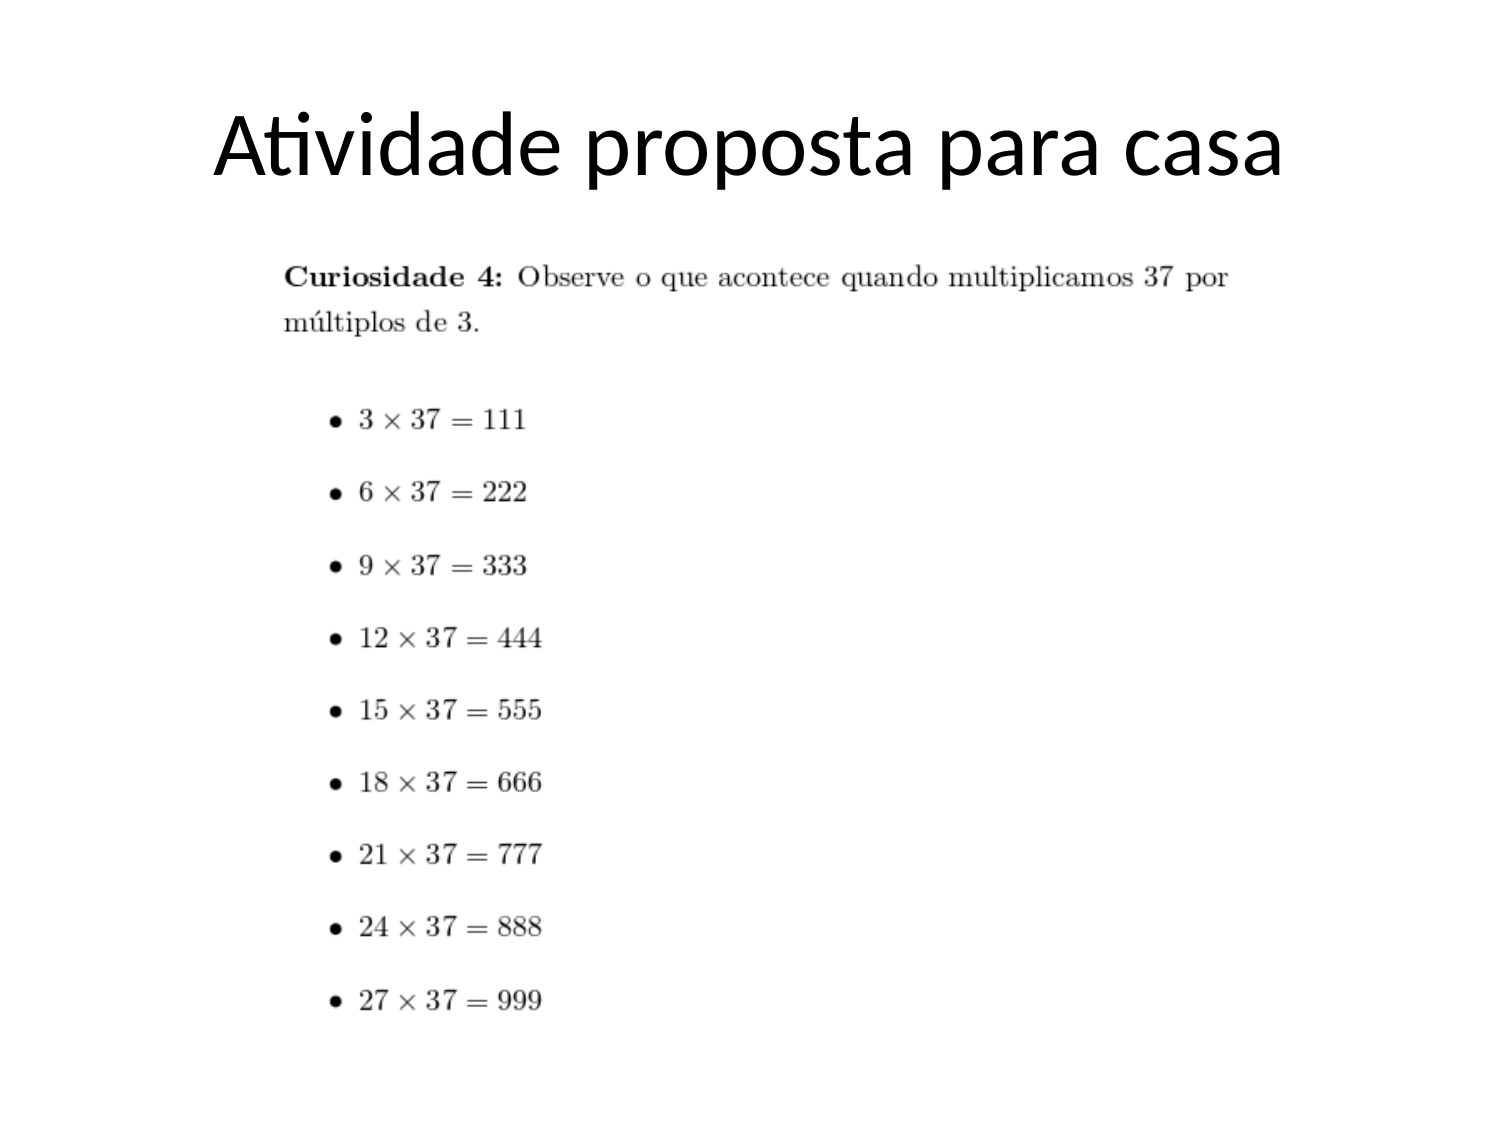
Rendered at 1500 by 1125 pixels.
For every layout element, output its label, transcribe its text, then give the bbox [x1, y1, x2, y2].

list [241, 243, 1249, 1050]
title Atividade proposta para casa [75, 45, 1425, 233]
